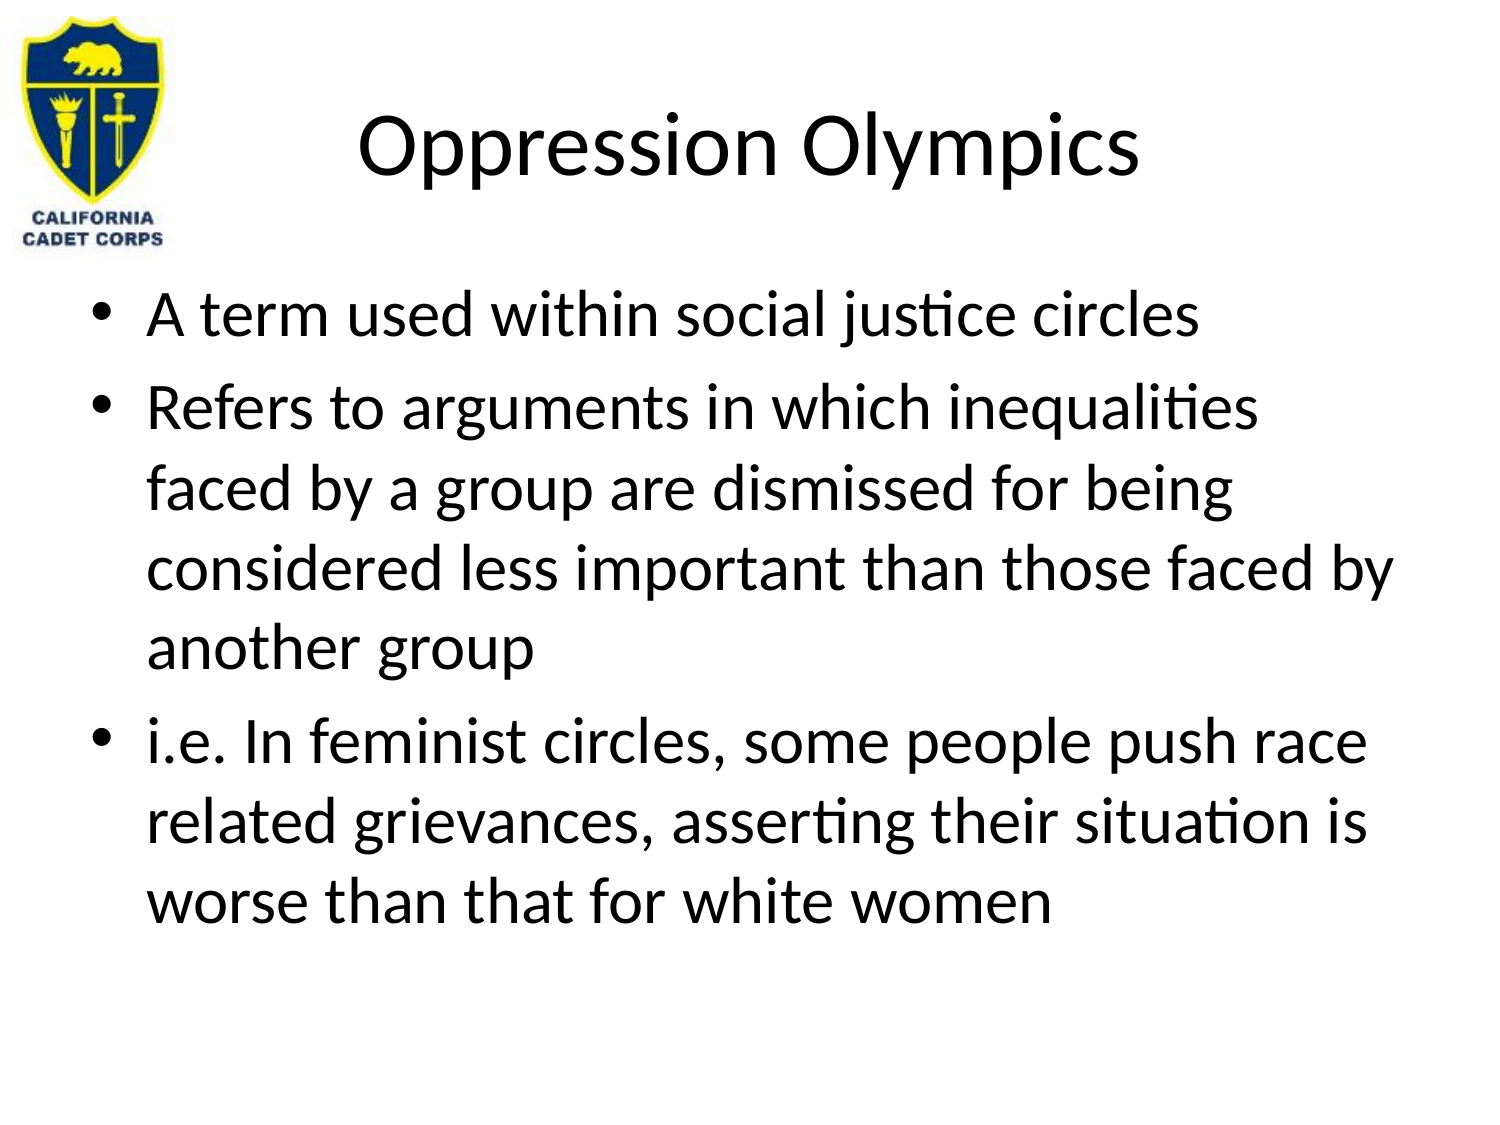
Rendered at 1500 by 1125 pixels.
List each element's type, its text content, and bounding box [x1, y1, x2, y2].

title Oppression Olympics [162, 45, 1338, 233]
list A term used within social justice circles Refers to arguments in which inequalities faced by a group are dismissed for being considered less important than those faced by another group i.e. In feminist circles, some people push race related grievances, asserting their situation is worse than that for white women [75, 262, 1425, 1005]
picture [0, 16, 186, 261]
